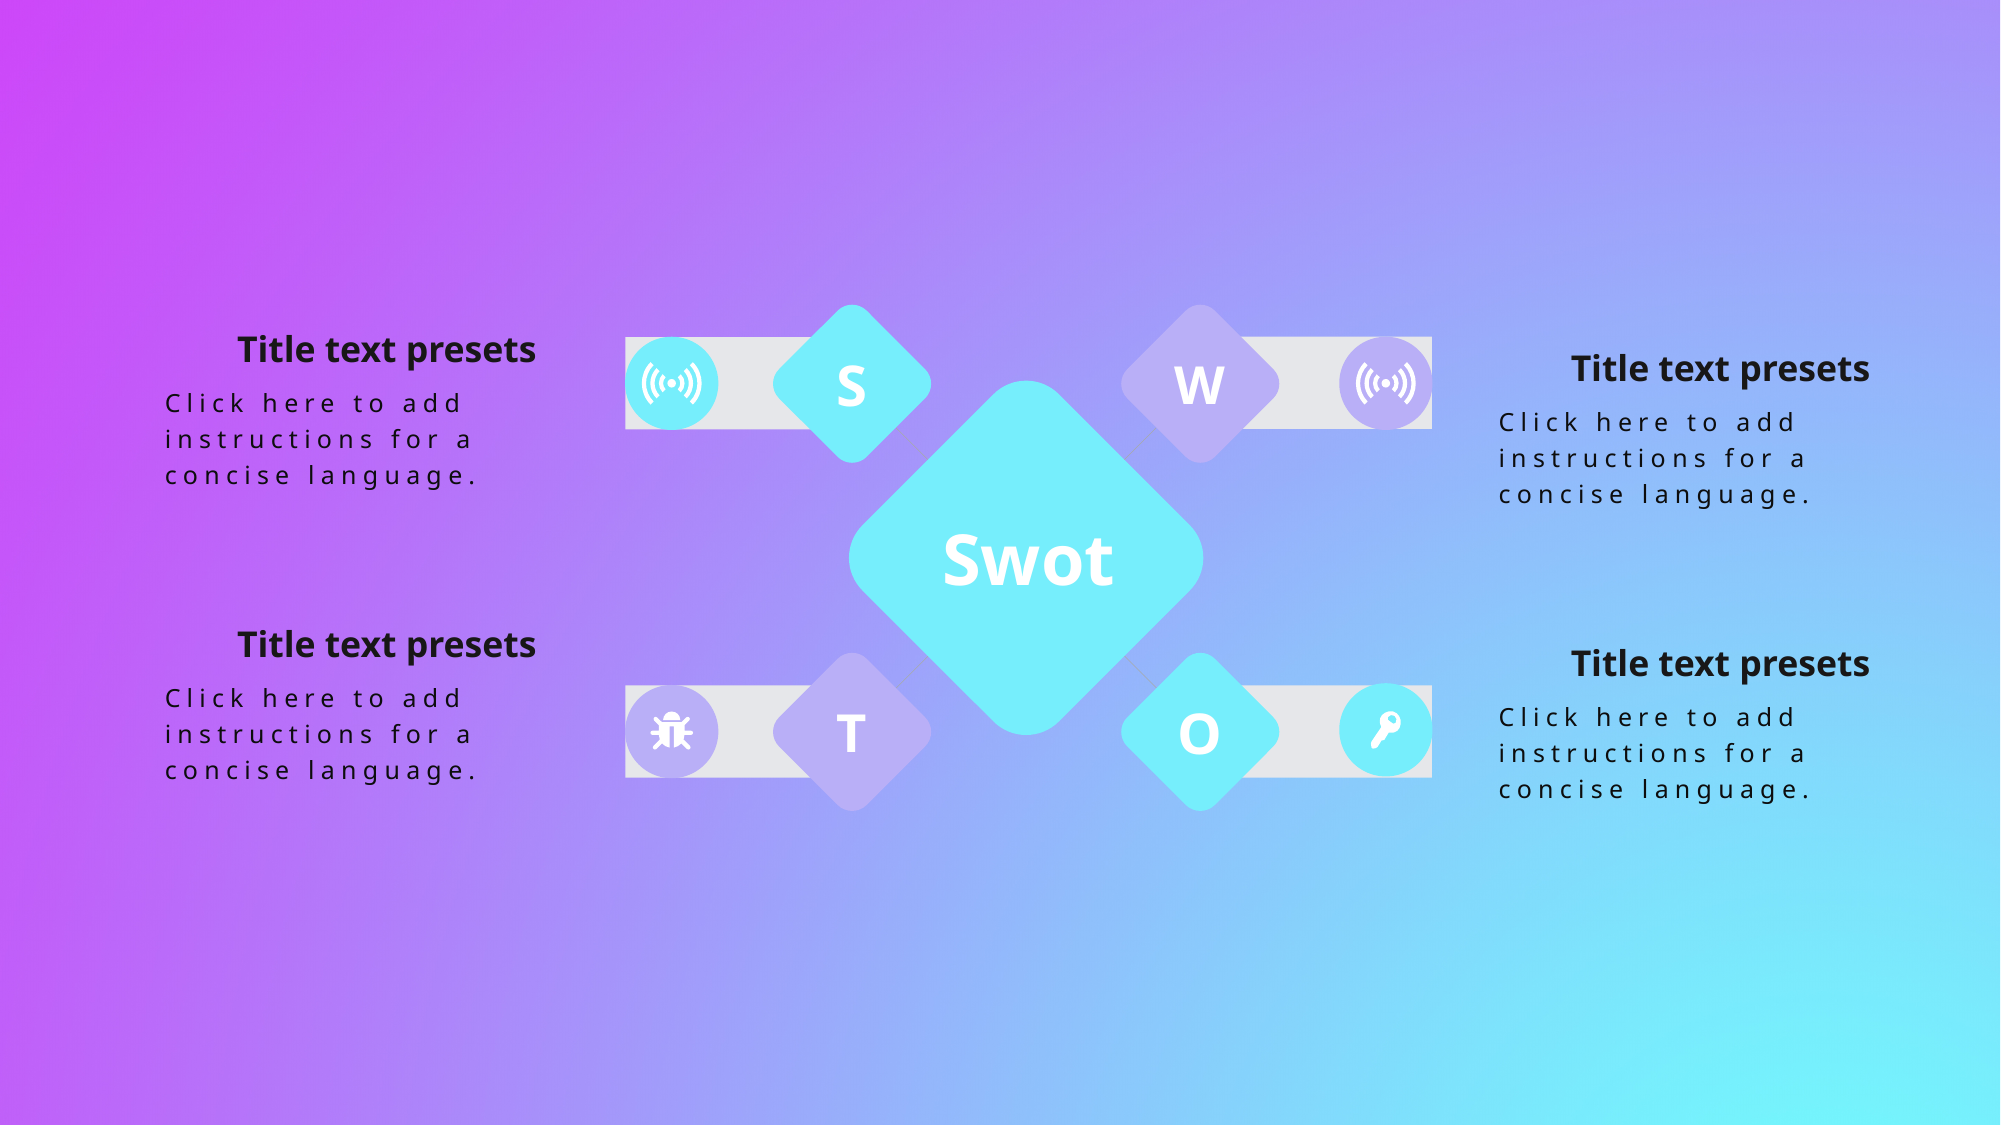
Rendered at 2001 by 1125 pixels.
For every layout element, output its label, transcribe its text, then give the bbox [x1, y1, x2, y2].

text_box Click here to add instructions for a concise language. [150, 669, 567, 761]
text_box Click here to add instructions for a concise language. [150, 374, 567, 466]
text_box Title text presets [1556, 633, 1917, 692]
text_box Title text presets [222, 319, 583, 377]
text_box Click here to add instructions for a concise language. [1483, 688, 1900, 781]
picture [0, 0, 2001, 1125]
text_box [625, 321, 1433, 794]
text_box Title text presets [1556, 338, 1917, 397]
text_box Click here to add instructions for a concise language. [1483, 393, 1900, 485]
text_box Title text presets [222, 614, 583, 672]
